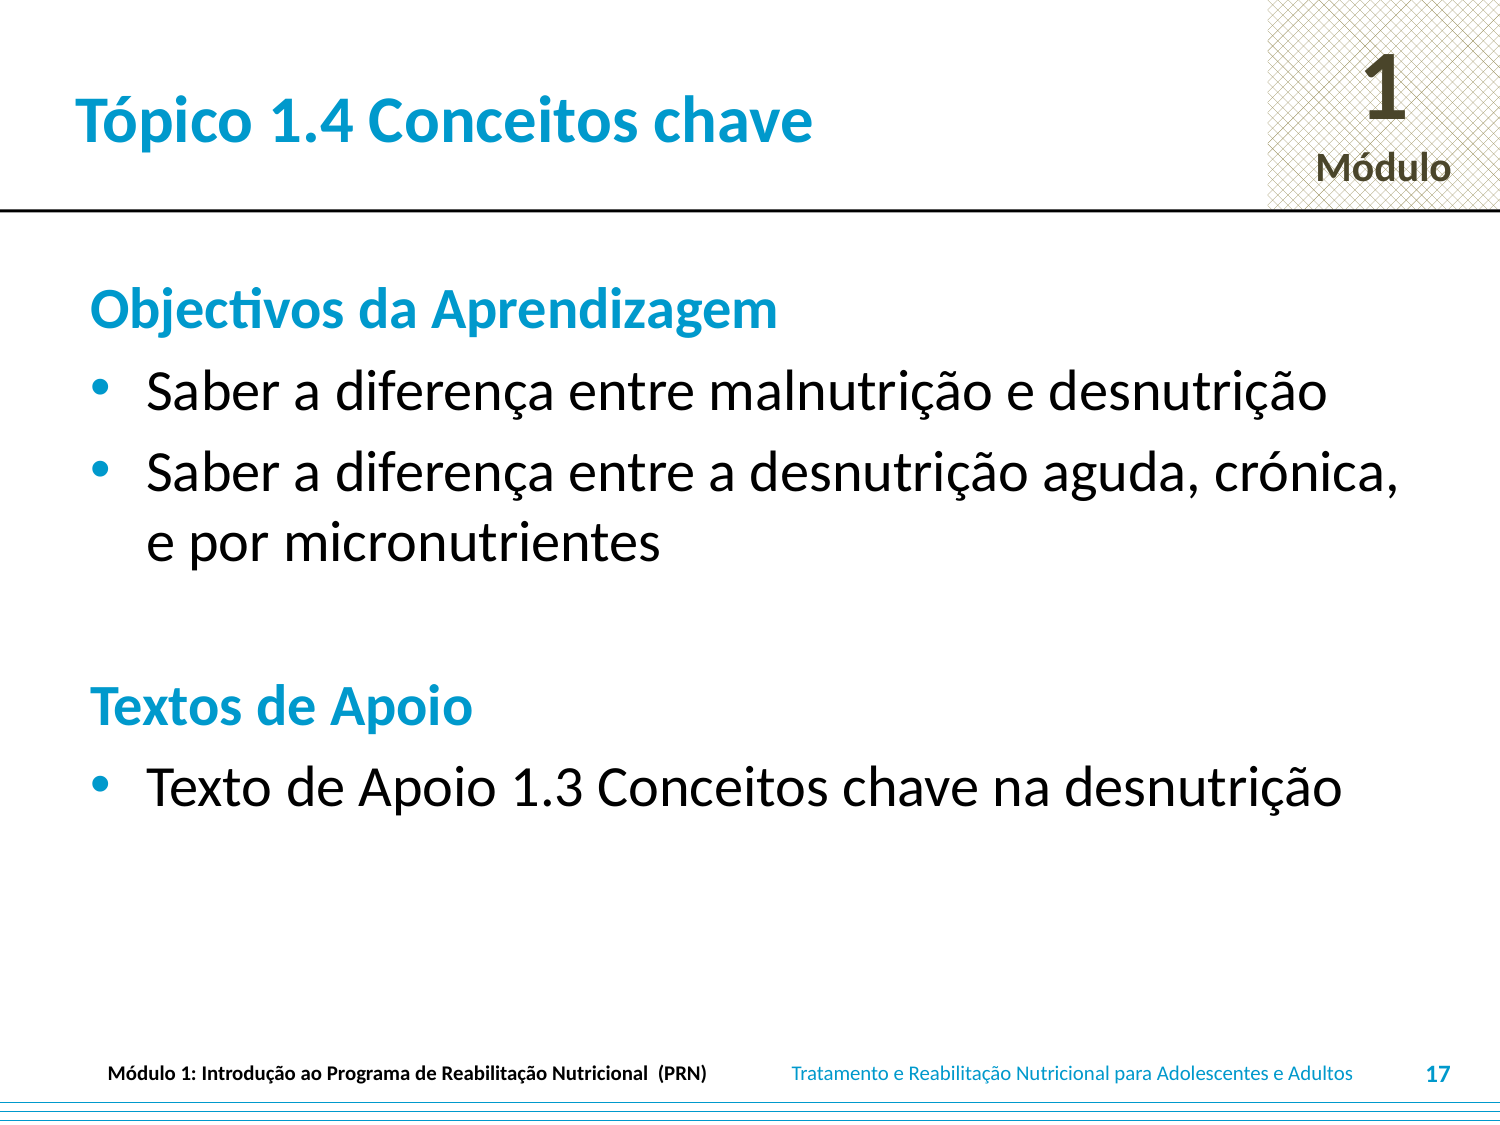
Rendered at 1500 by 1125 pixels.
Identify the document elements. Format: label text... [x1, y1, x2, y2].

list Objectivos da Aprendizagem Saber a diferença entre malnutrição e desnutrição Saber a diferença entre a desnutrição aguda, crónica, e por micronutrientes Textos de Apoio Texto de Apoio 1.3 Conceitos chave na desnutrição [75, 262, 1425, 1005]
title Tópico 1.4 Conceitos chave [0, 0, 1288, 233]
